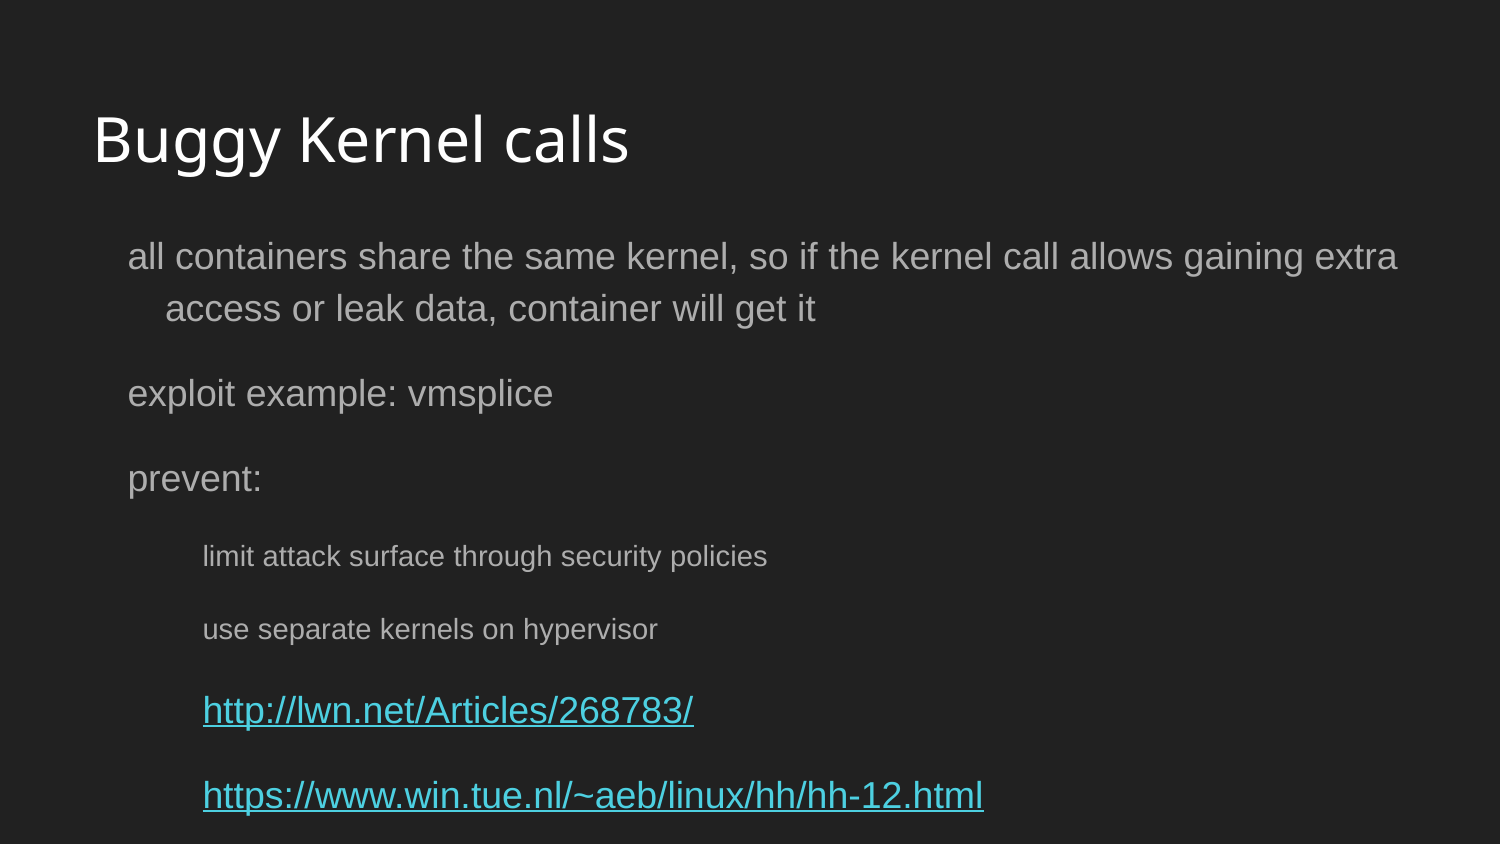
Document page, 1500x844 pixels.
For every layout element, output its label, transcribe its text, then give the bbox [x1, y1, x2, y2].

list all containers share the same kernel, so if the kernel call allows gaining extra access or leak data, container will get it exploit example: vmsplice prevent: limit attack surface through security policies use separate kernels on hypervisor http://lwn.net/Articles/268783/ https://www.win.tue.nl/~aeb/linux/hh/hh-12.html [75, 210, 1425, 754]
title Buggy Kernel calls [78, 67, 1428, 209]
